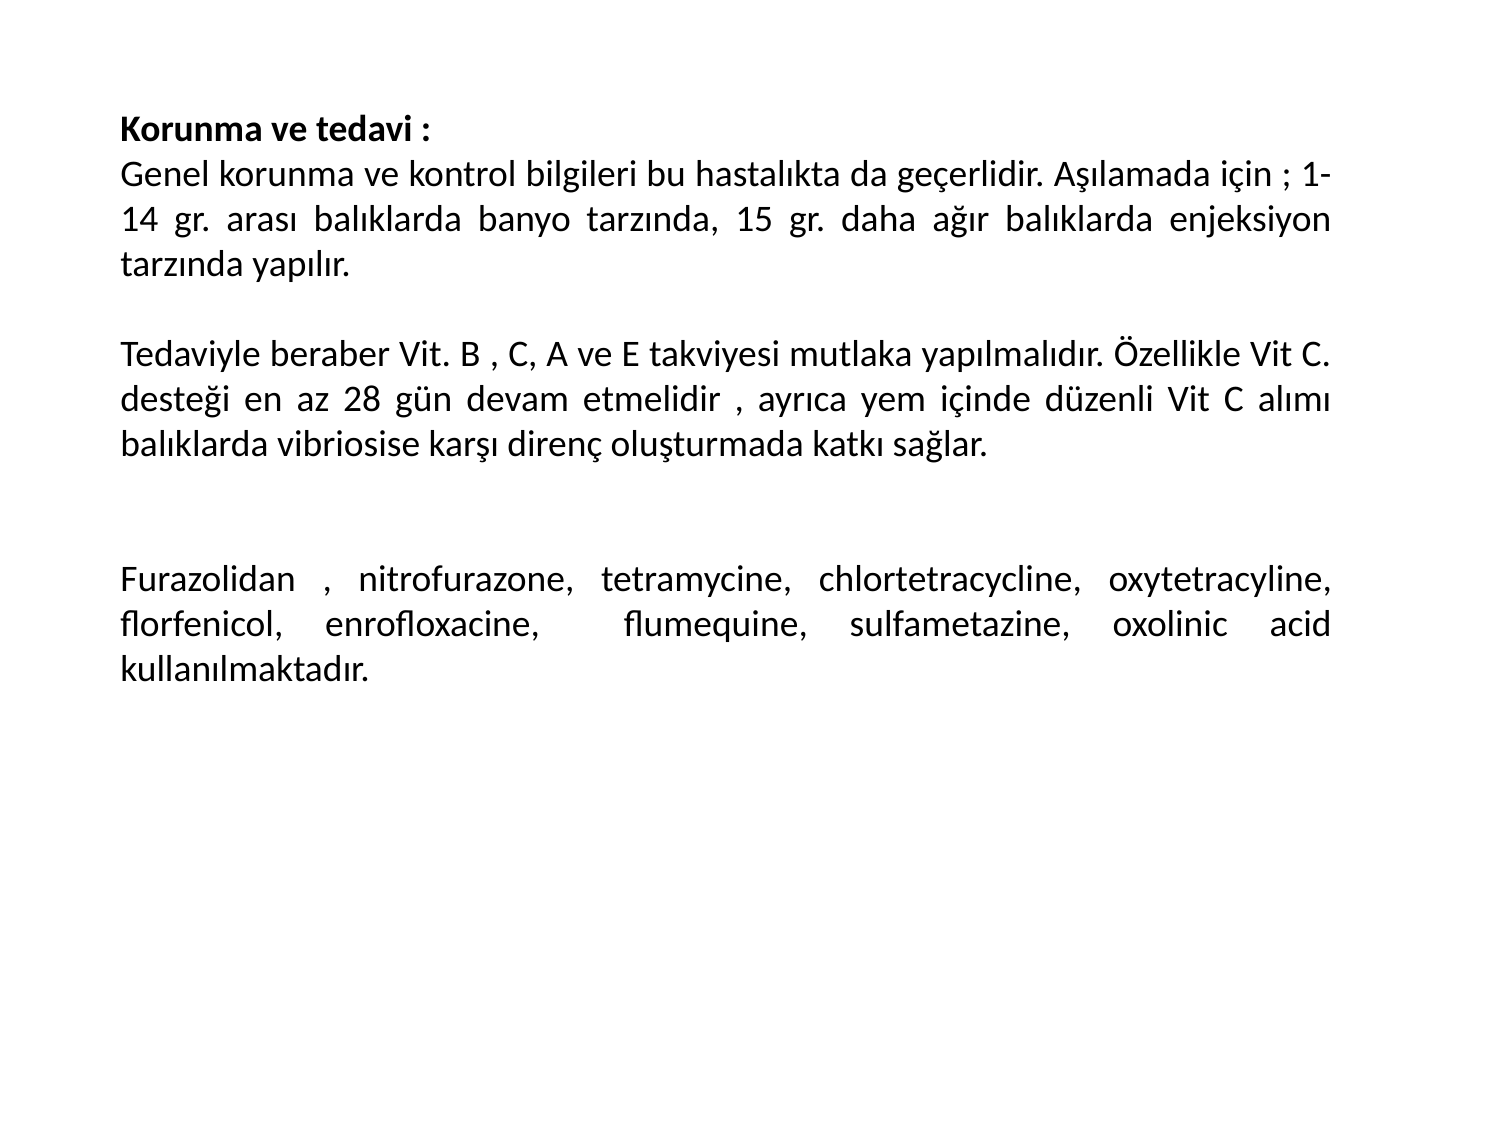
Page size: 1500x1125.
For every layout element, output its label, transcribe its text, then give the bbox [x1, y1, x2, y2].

text_box Korunma ve tedavi : Genel korunma ve kontrol bilgileri bu hastalıkta da geçerlidir. Aşılamada için ; 1-14 gr. arası balıklarda banyo tarzında, 15 gr. daha ağır balıklarda enjeksiyon tarzında yapılır. Tedaviyle beraber Vit. B , C, A ve E takviyesi mutlaka yapılmalıdır. Özellikle Vit C. desteği en az 28 gün devam etmelidir , ayrıca yem içinde düzenli Vit C alımı balıklarda vibriosise karşı direnç oluşturmada katkı sağlar. Furazolidan , nitrofurazone, tetramycine, chlortetracycline, oxytetracyline, florfenicol, enrofloxacine, flumequine, sulfametazine, oxolinic acid kullanılmaktadır. [105, 96, 1348, 697]
